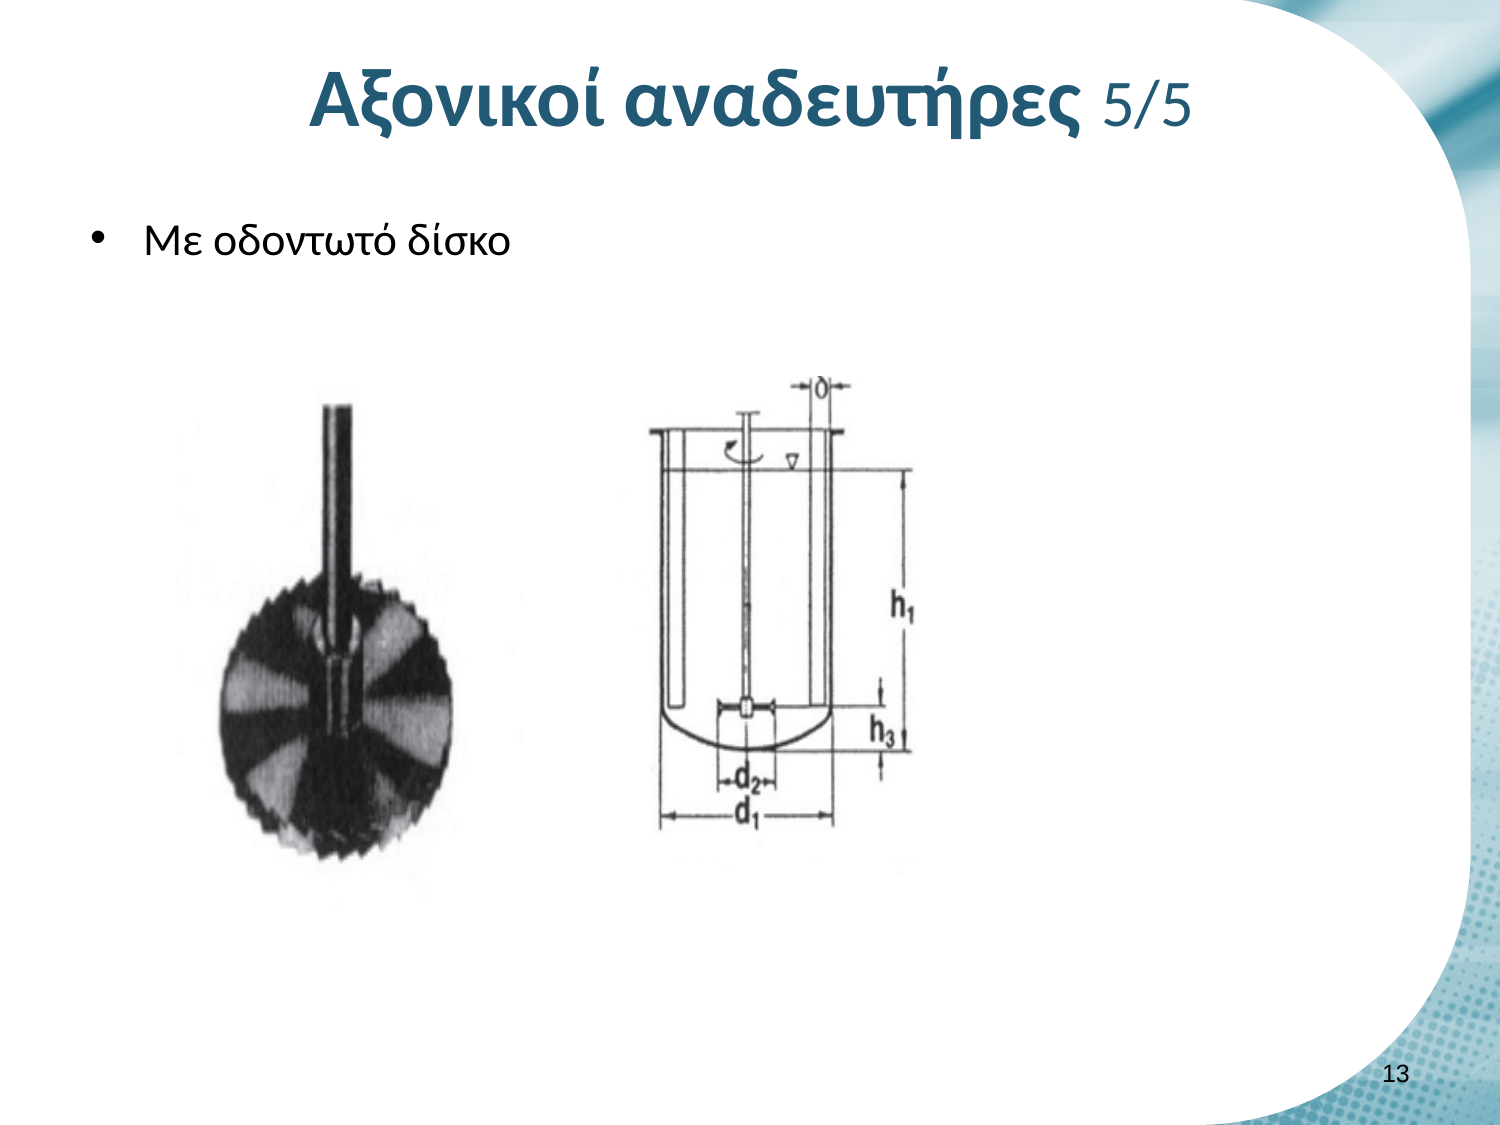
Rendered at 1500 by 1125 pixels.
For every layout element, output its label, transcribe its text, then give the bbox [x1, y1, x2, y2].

picture [172, 362, 525, 912]
picture [615, 376, 917, 875]
slide_number 12 [1074, 1042, 1425, 1103]
list Με οδοντωτό δίσκο [75, 196, 1425, 1024]
title Αξονικοί αναδευτήρες 5/5 [76, 19, 1427, 169]
